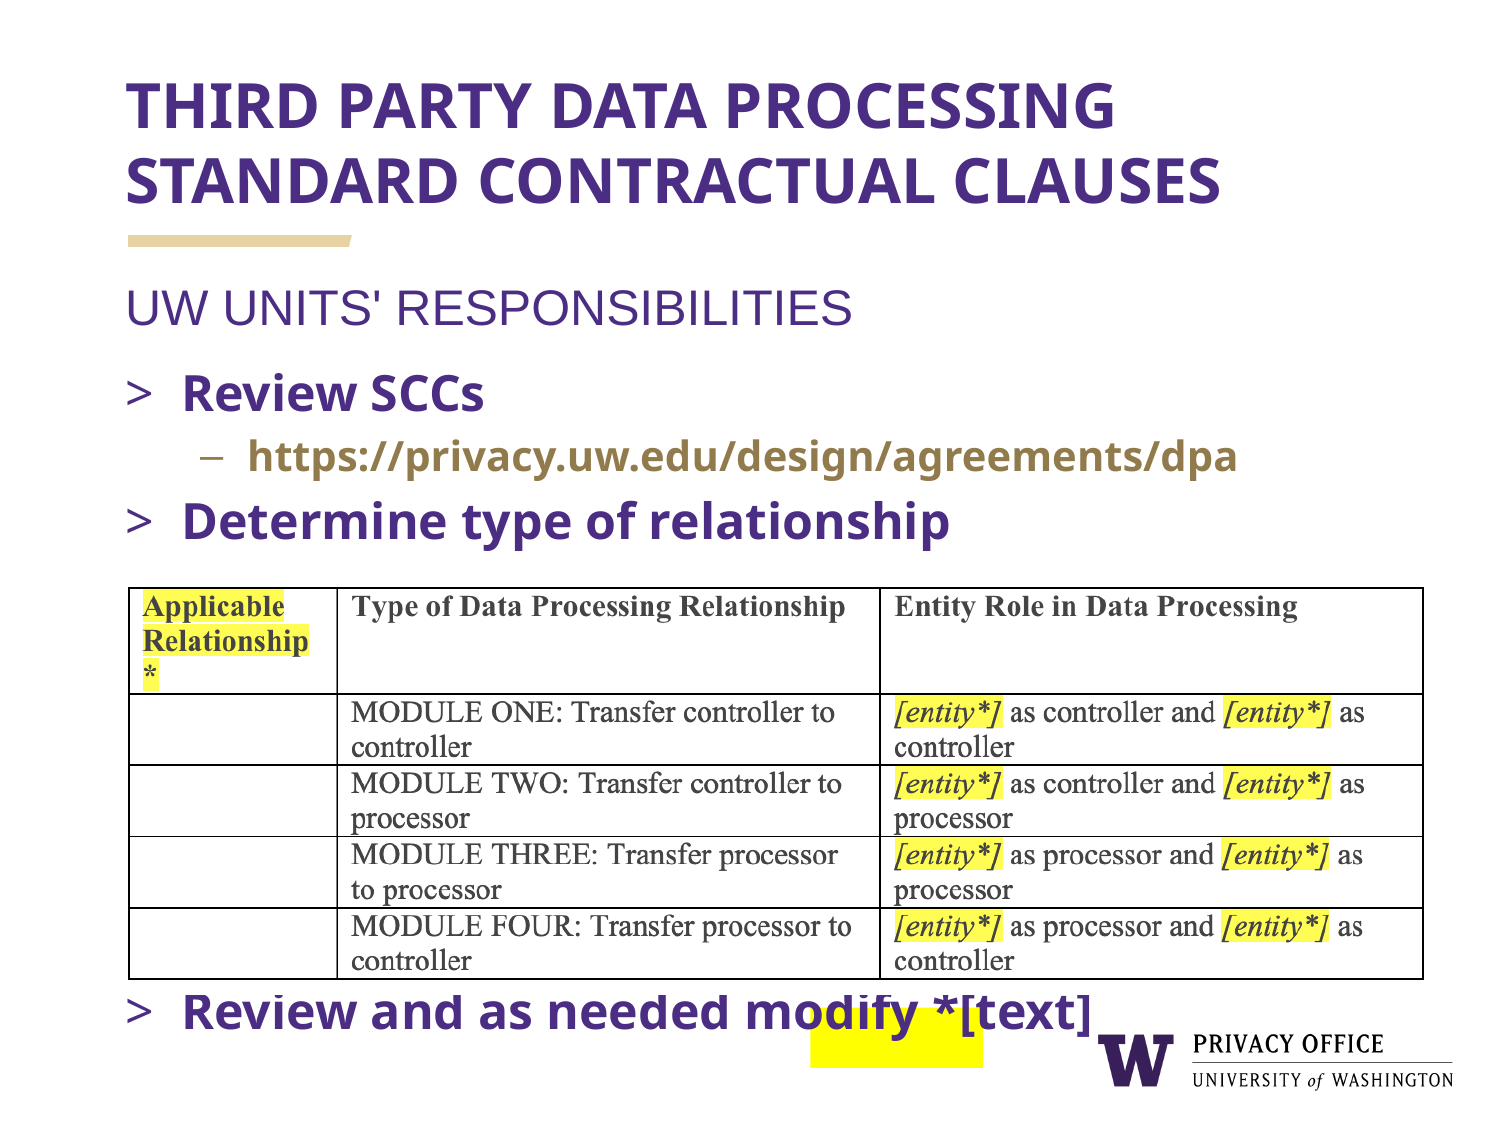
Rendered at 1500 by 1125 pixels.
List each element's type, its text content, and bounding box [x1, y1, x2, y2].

text_box [810, 1007, 983, 1068]
picture [128, 235, 352, 247]
list Review SCCs https://privacy.uw.edu/design/agreements/dpa Determine type of relationship Review and as needed modify *[text] [110, 354, 1455, 980]
picture [1098, 1034, 1453, 1091]
list UW UNITS' RESPONSIBILITIES [110, 274, 1453, 343]
picture [109, 573, 1439, 995]
title THIRD PARTY DATA PROCESSING STANDARD CONTRACTUAL CLAUSES [110, 60, 1453, 224]
